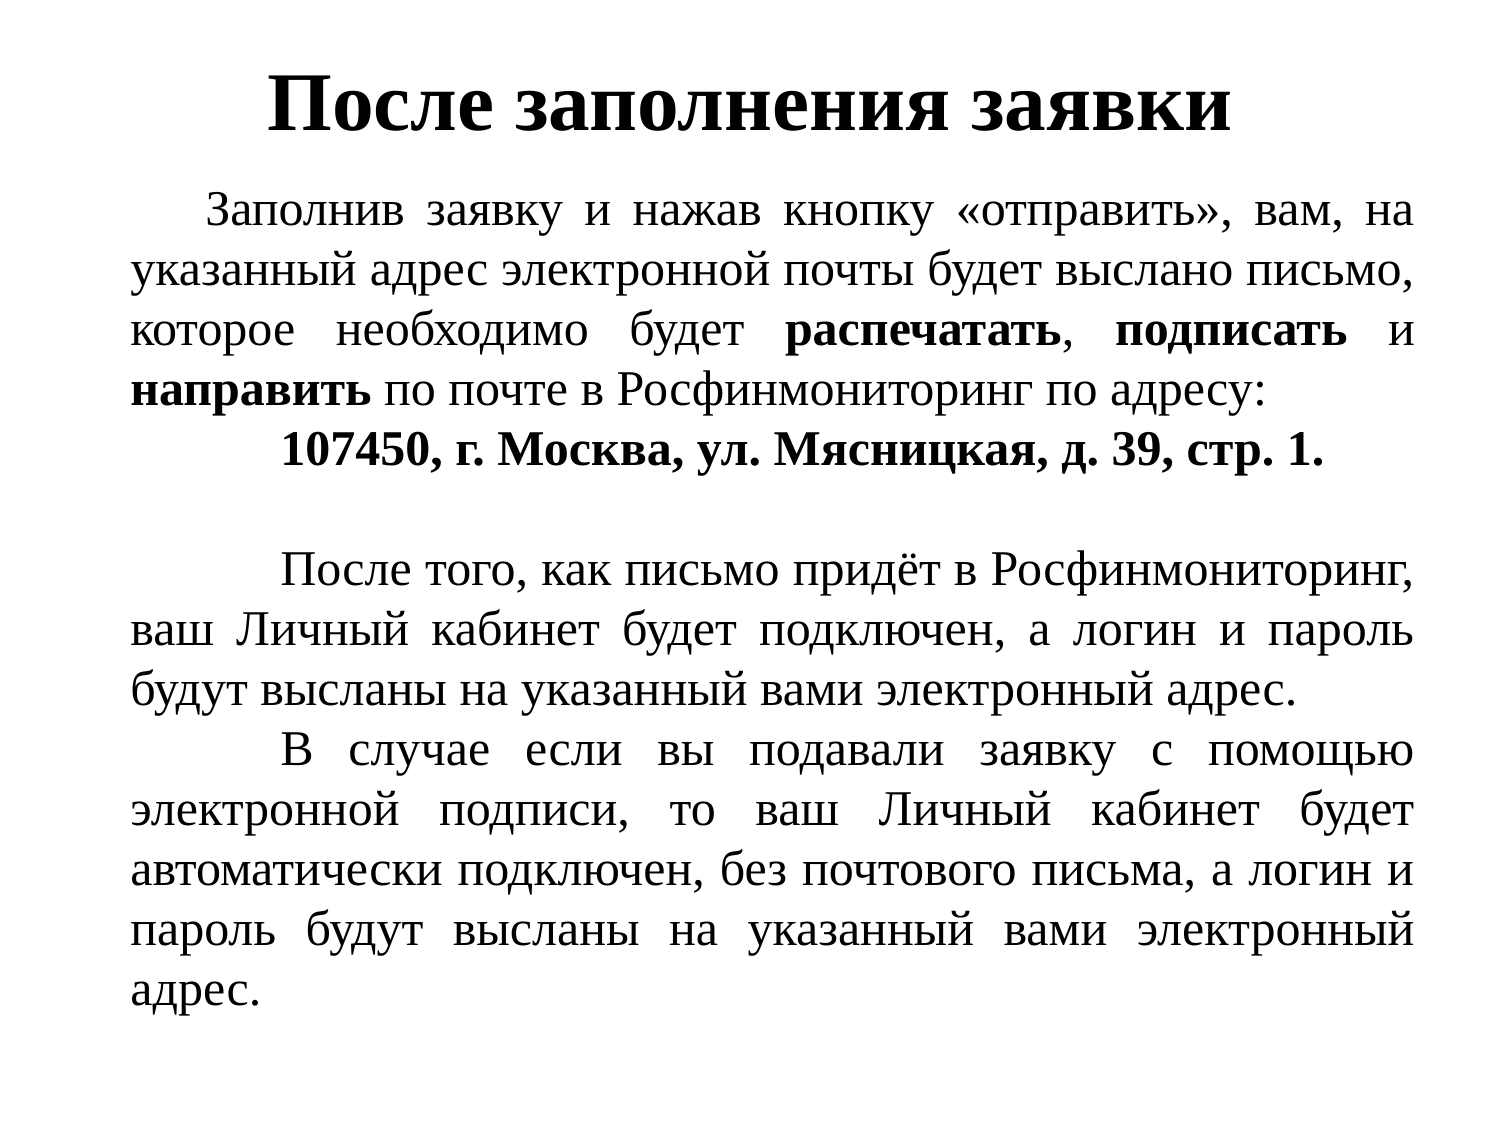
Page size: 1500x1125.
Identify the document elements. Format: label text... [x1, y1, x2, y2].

text_box Заполнив заявку и нажав кнопку «отправить», вам, на указанный адрес электронной почты будет выслано письмо, которое необходимо будет распечатать, подписать и направить по почте в Росфинмониторинг по адресу: 107450, г. Москва, ул. Мясницкая, д. 39, стр. 1. После того, как письмо придёт в Росфинмониторинг, ваш Личный кабинет будет подключен, а логин и пароль будут высланы на указанный вами электронный адрес. В случае если вы подавали заявку с помощью электронной подписи, то ваш Личный кабинет будет автоматически подключен, без почтового письма, а логин и пароль будут высланы на указанный вами электронный адрес. [115, 168, 1430, 1024]
text_box После заполнения заявки [252, 39, 1248, 155]
